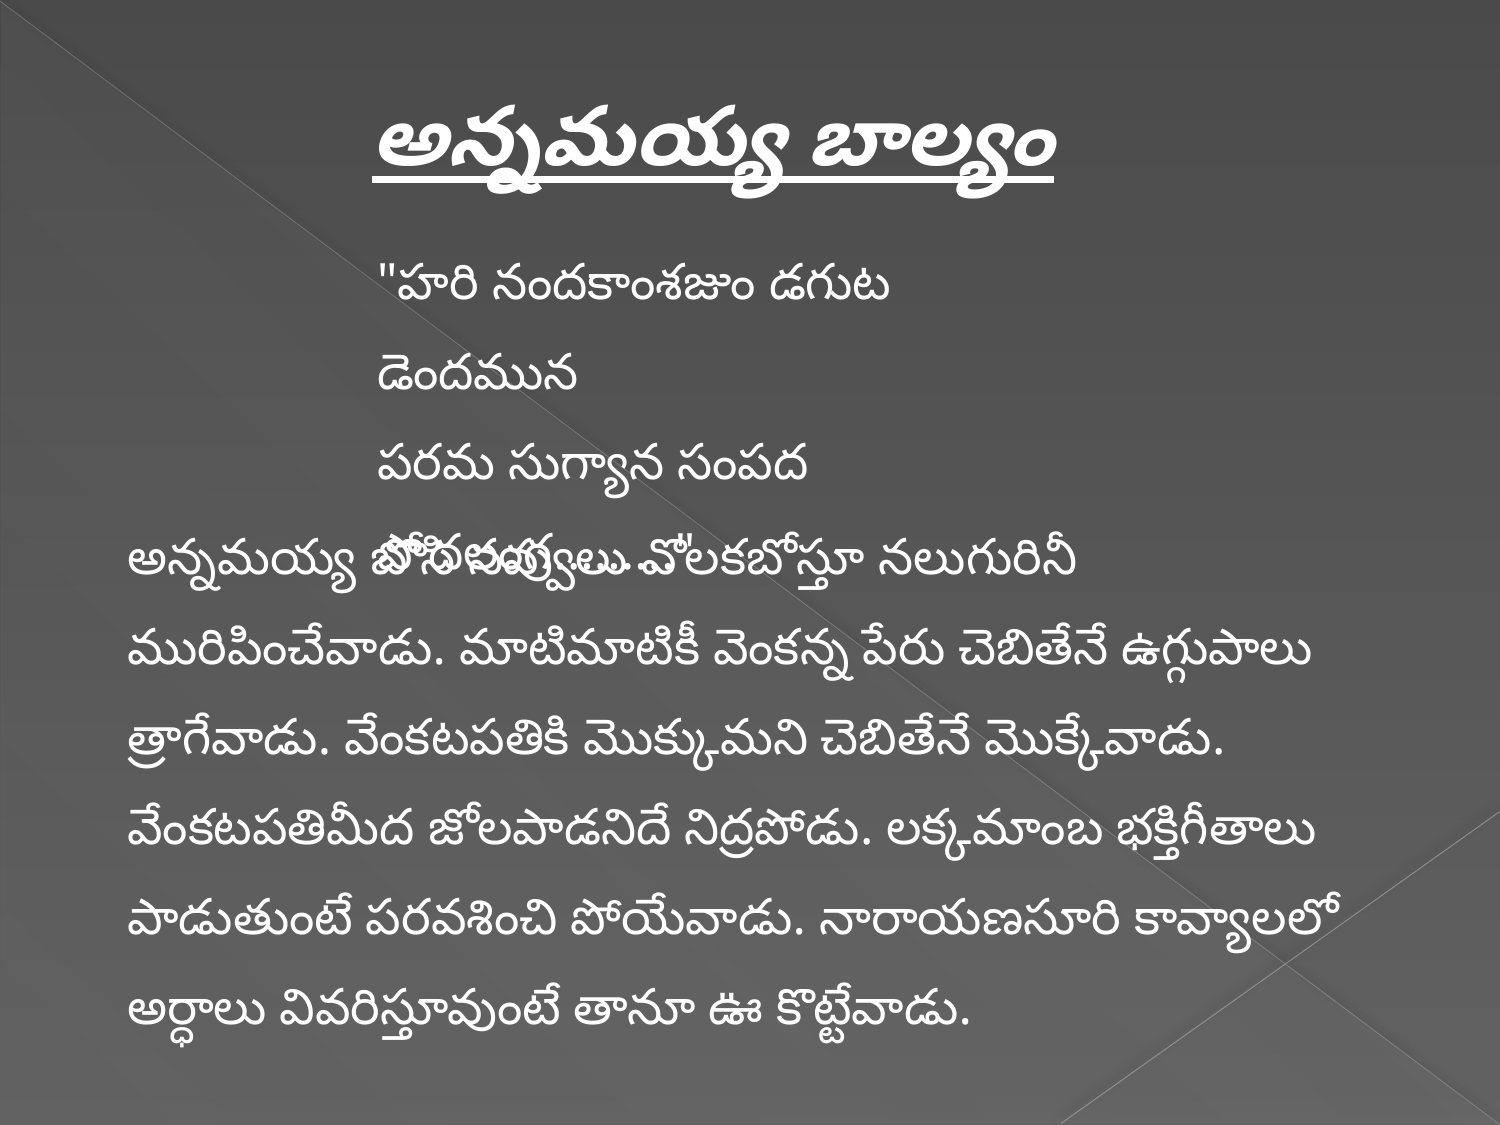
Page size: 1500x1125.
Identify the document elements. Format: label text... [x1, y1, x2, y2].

text_box "హరి నందకాంశజుం డగుట డెందమున పరమ సుగ్యాన సంపద పొదలంగ........." [362, 212, 1113, 487]
text_box అన్నమయ్య బాల్యం [357, 75, 1070, 190]
text_box అన్నమయ్య బోసి నవ్వులు వొలకబోస్తూ నలుగురినీ మురిపించేవాడు. మాటిమాటికీ వెంకన్న పేరు చెబితేనే ఉగ్గుపాలు త్రాగేవాడు. వేంకటపతికి మొక్కుమని చెబితేనే మొక్కేవాడు. వేంకటపతిమీద జోలపాడనిదే నిద్రపోడు. లక్కమాంబ భక్తిగీతాలు పాడుతుంటే పరవశించి పోయేవాడు. నారాయణసూరి కావ్యాలలో అర్ధాలు వివరిస్తూవుంటే తానూ ఊ కొట్టేవాడు. [112, 487, 1388, 1043]
